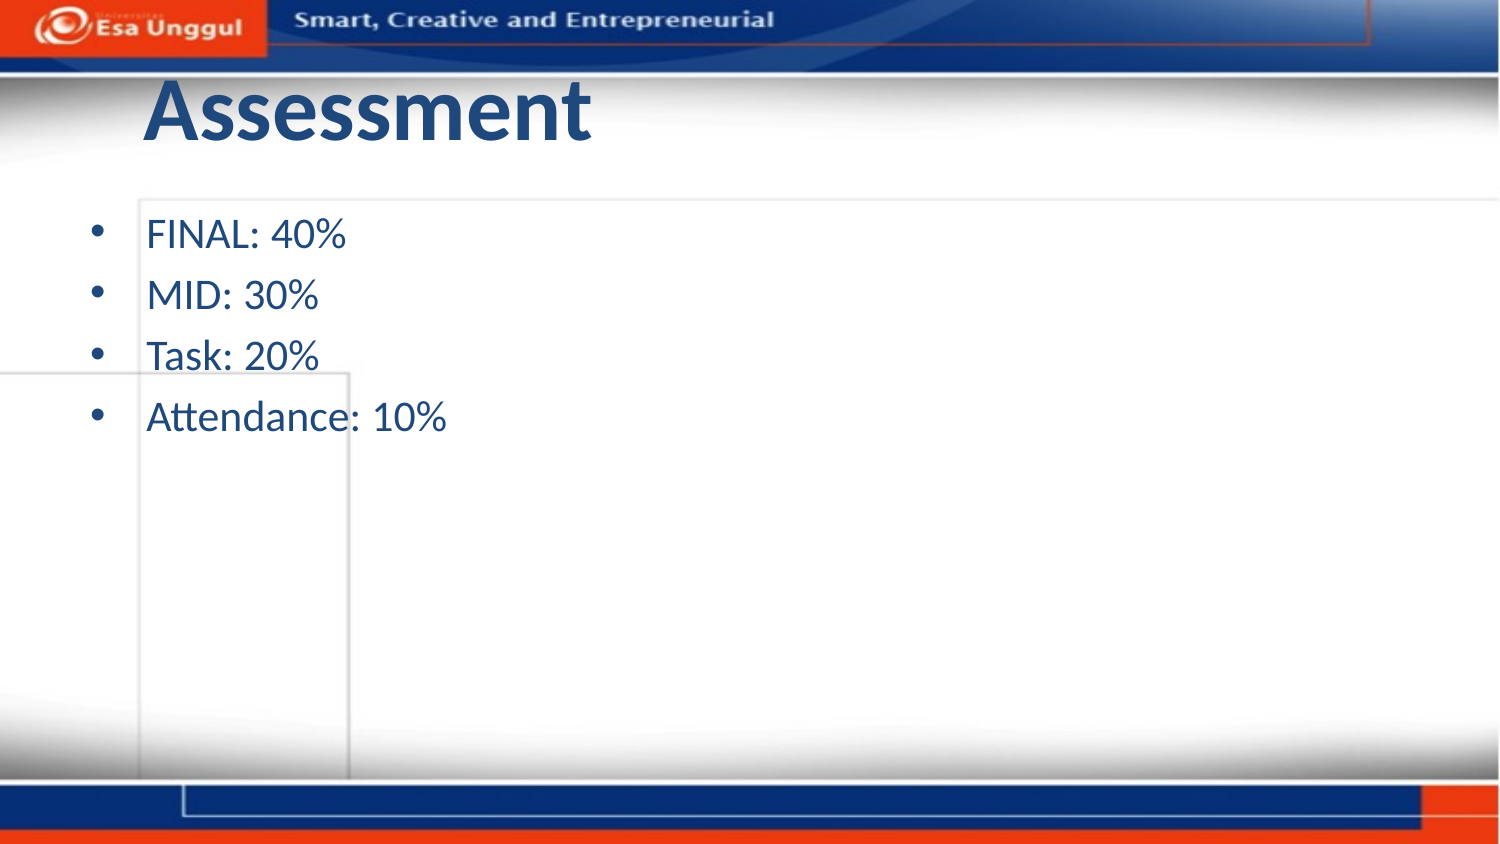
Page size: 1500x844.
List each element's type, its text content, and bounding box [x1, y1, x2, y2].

title Assessment [128, 33, 1425, 175]
list FINAL: 40% MID: 30% Task: 20% Attendance: 10% [75, 196, 1425, 754]
picture [0, 0, 1500, 844]
